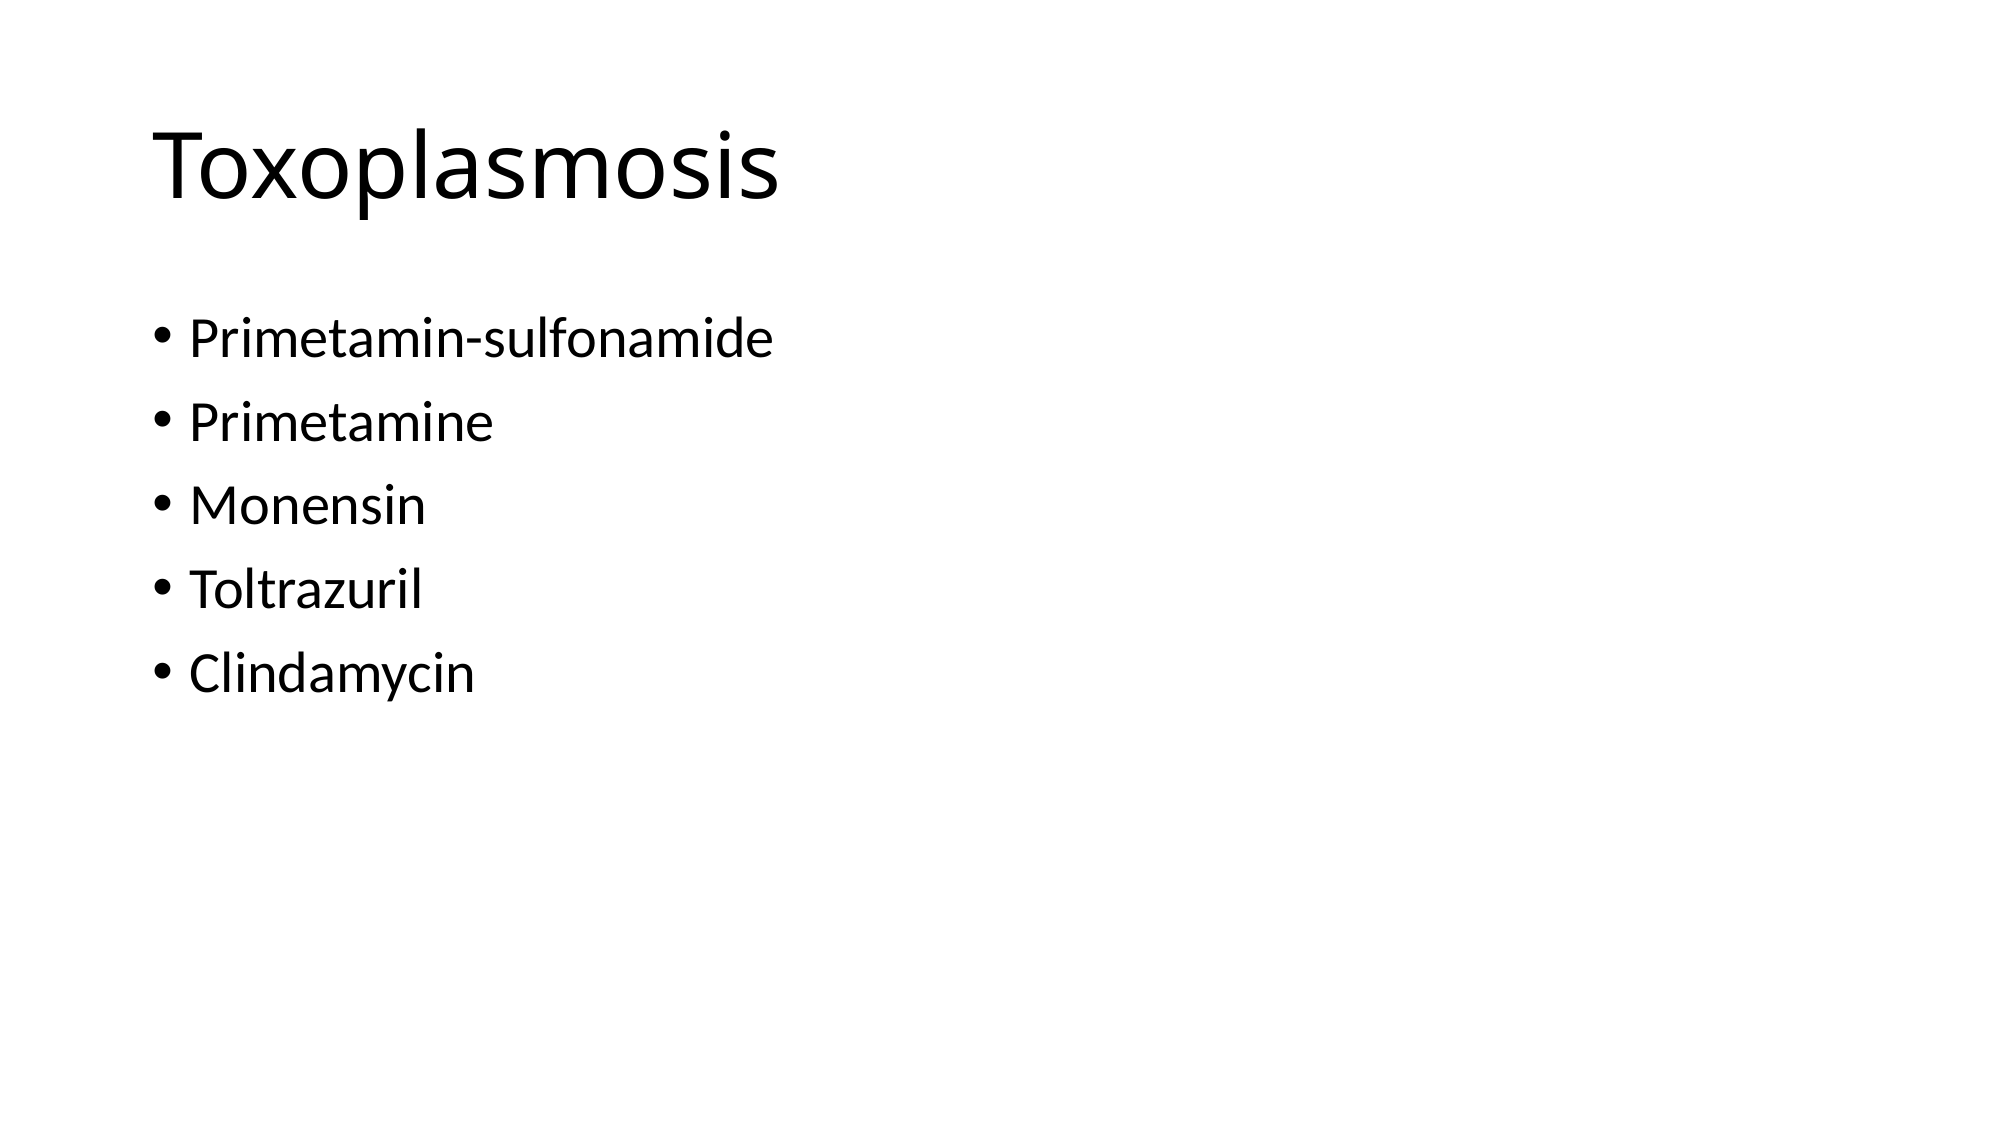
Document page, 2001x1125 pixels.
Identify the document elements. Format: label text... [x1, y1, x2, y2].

list Primetamin-sulfonamide Primetamine Monensin Toltrazuril Clindamycin [137, 299, 988, 1014]
title Toxoplasmosis [137, 59, 1863, 278]
